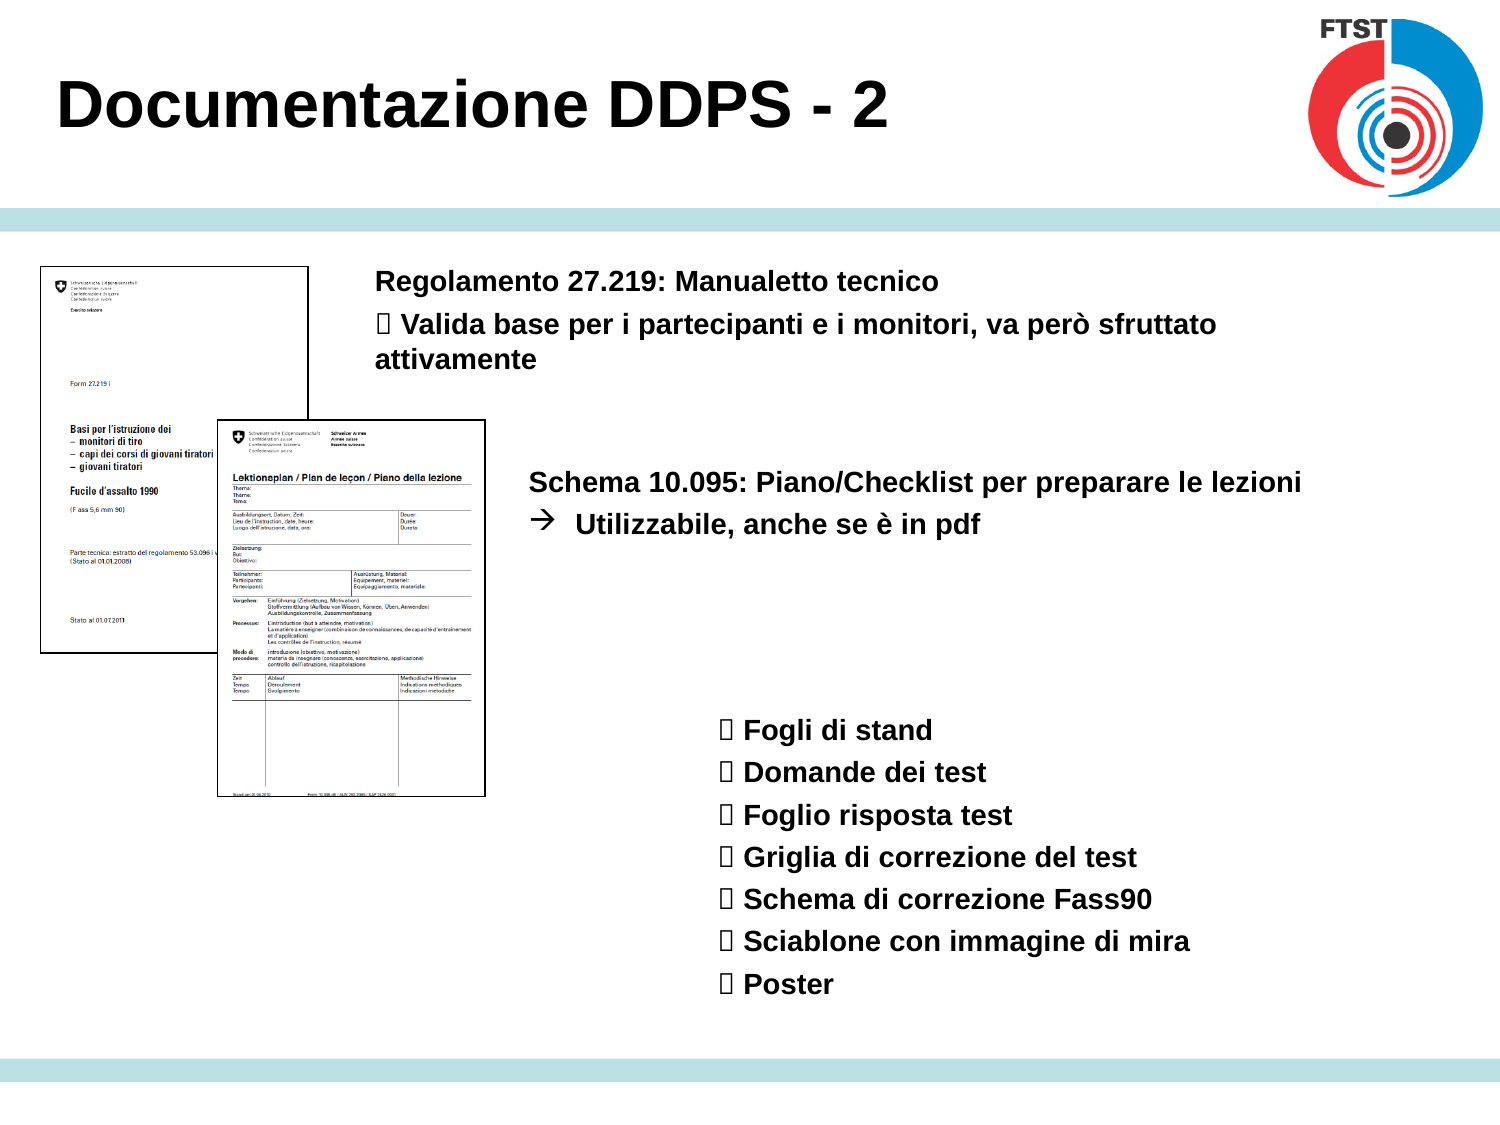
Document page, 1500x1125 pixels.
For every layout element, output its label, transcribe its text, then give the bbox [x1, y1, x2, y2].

text_box Schema 10.095: Piano/Checklist per preparare le lezioni Utilizzabile, anche se è in pdf [513, 456, 1436, 549]
picture [40, 266, 485, 796]
picture [1406, 121, 1483, 197]
picture [1409, 19, 1483, 95]
text_box  Fogli di stand  Domande dei test  Foglio risposta test  Griglia di correzione del test  Schema di correzione Fass90  Sciablone con immagine di mira  Poster [702, 704, 1282, 1008]
title Documentazione DDPS - 2 [41, 7, 1192, 196]
text_box Regolamento 27.219: Manualetto tecnico  Valida base per i partecipanti e i monitori, va però sfruttato attivamente [360, 255, 1341, 383]
picture [1308, 19, 1453, 197]
